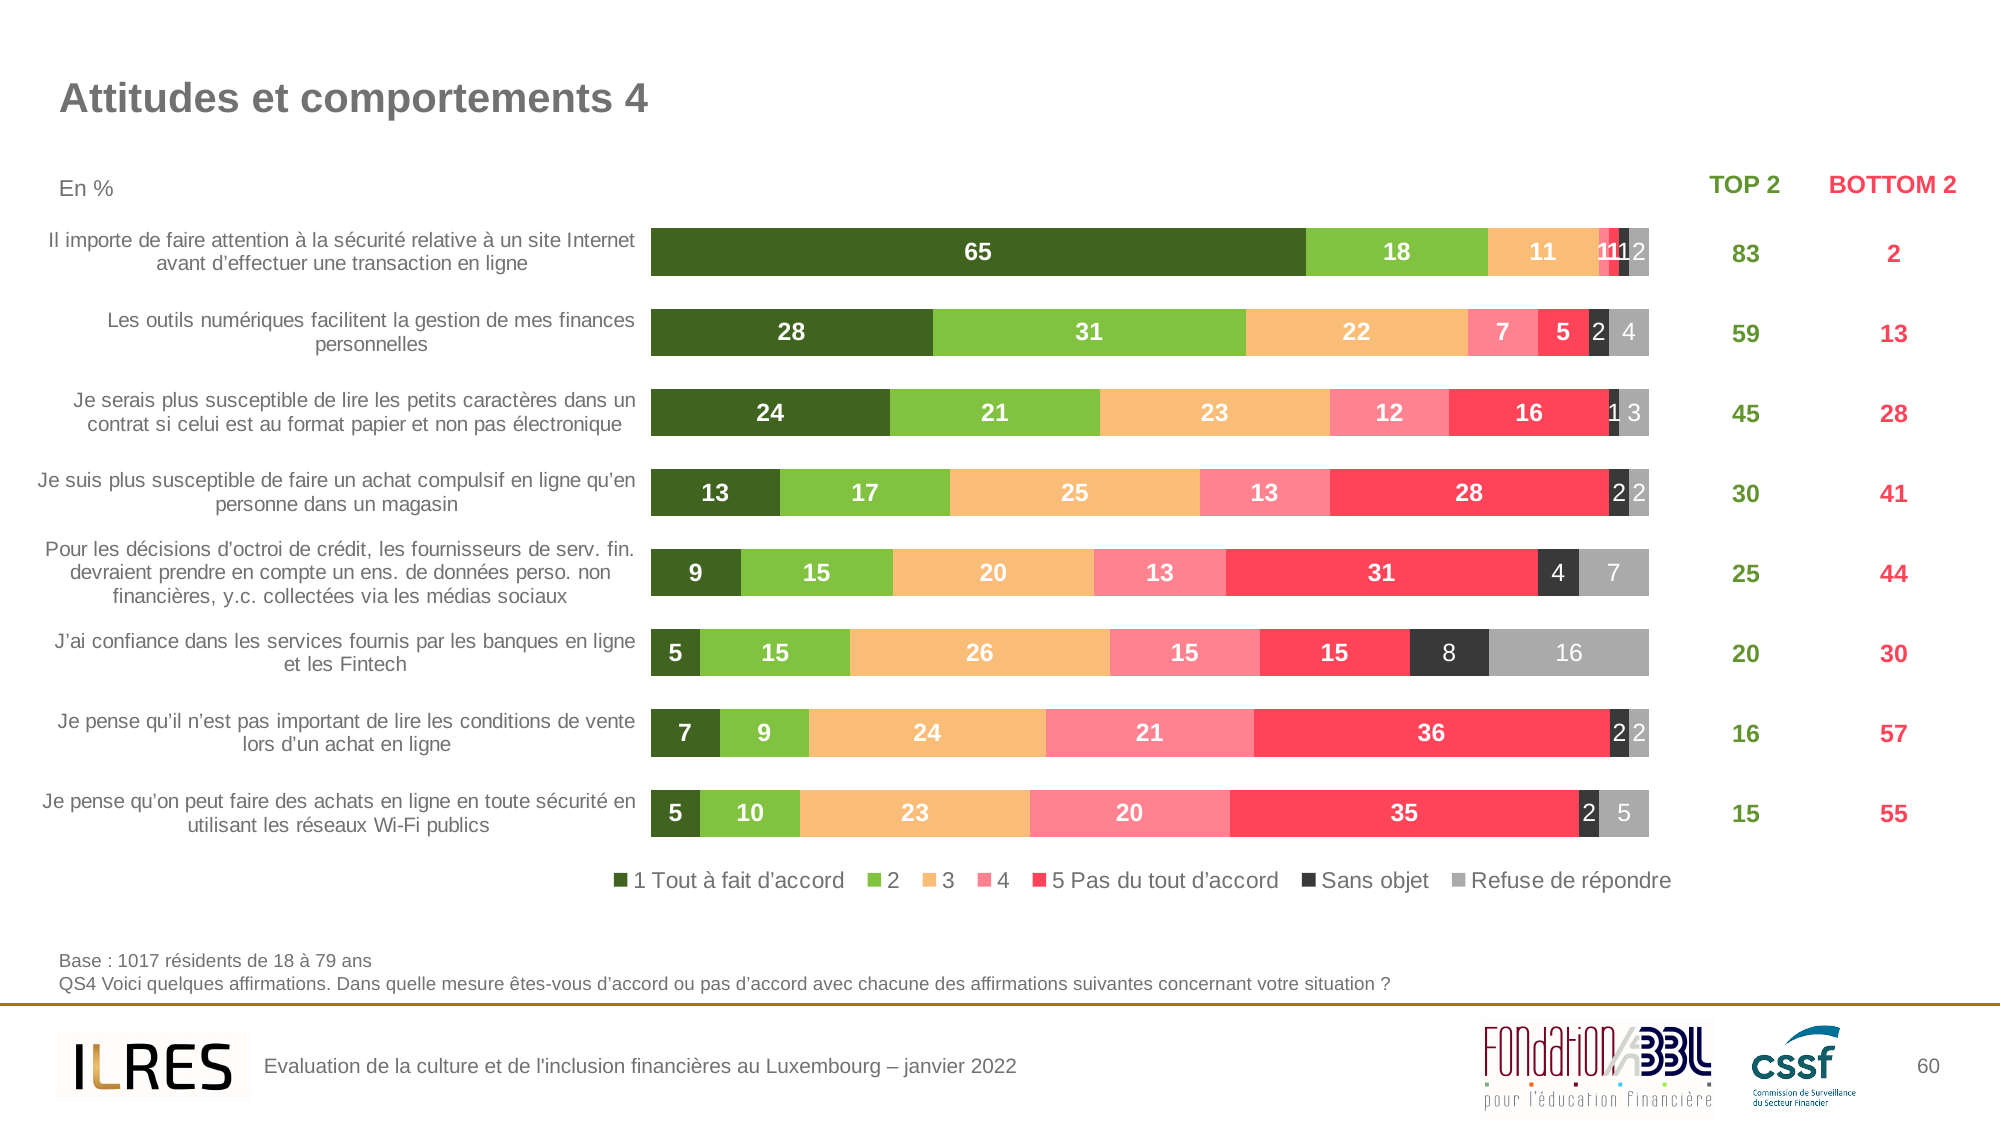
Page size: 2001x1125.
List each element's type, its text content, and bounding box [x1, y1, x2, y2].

text_box Base : 1017 résidents de 18 à 79 ans QS4 Voici quelques affirmations. Dans quelle mesure êtes-vous d’accord ou pas d’accord avec chacune des affirmations suivantes concernant votre situation ? [58, 948, 1940, 995]
table_header 2 [1838, 212, 1950, 293]
picture [1747, 1019, 1857, 1107]
table_cell 30 [1838, 613, 1950, 693]
table_cell 15 [1690, 773, 1802, 853]
table_cell 45 [1690, 373, 1802, 453]
picture [56, 1032, 251, 1101]
table_header 83 [1690, 212, 1802, 293]
table_cell 41 [1838, 453, 1950, 533]
title Attitudes et comportements 4 [59, 70, 1941, 137]
text_box En % [59, 173, 135, 191]
table_cell 28 [1838, 373, 1950, 453]
table_cell 13 [1838, 293, 1950, 373]
text_box BOTTOM 2 [1837, 168, 1985, 199]
table_cell 57 [1838, 693, 1950, 773]
table_cell 25 [1690, 533, 1802, 613]
chart [37, 191, 1690, 913]
table_cell 55 [1838, 773, 1950, 853]
picture [1481, 1018, 1715, 1119]
table_cell 59 [1690, 293, 1802, 373]
table_cell 20 [1690, 613, 1802, 693]
table_cell 16 [1690, 693, 1802, 773]
text_box TOP 2 [1654, 168, 1837, 199]
table_cell 30 [1690, 453, 1802, 533]
table_cell 44 [1838, 533, 1950, 613]
slide_number 60 [1780, 1048, 1941, 1082]
